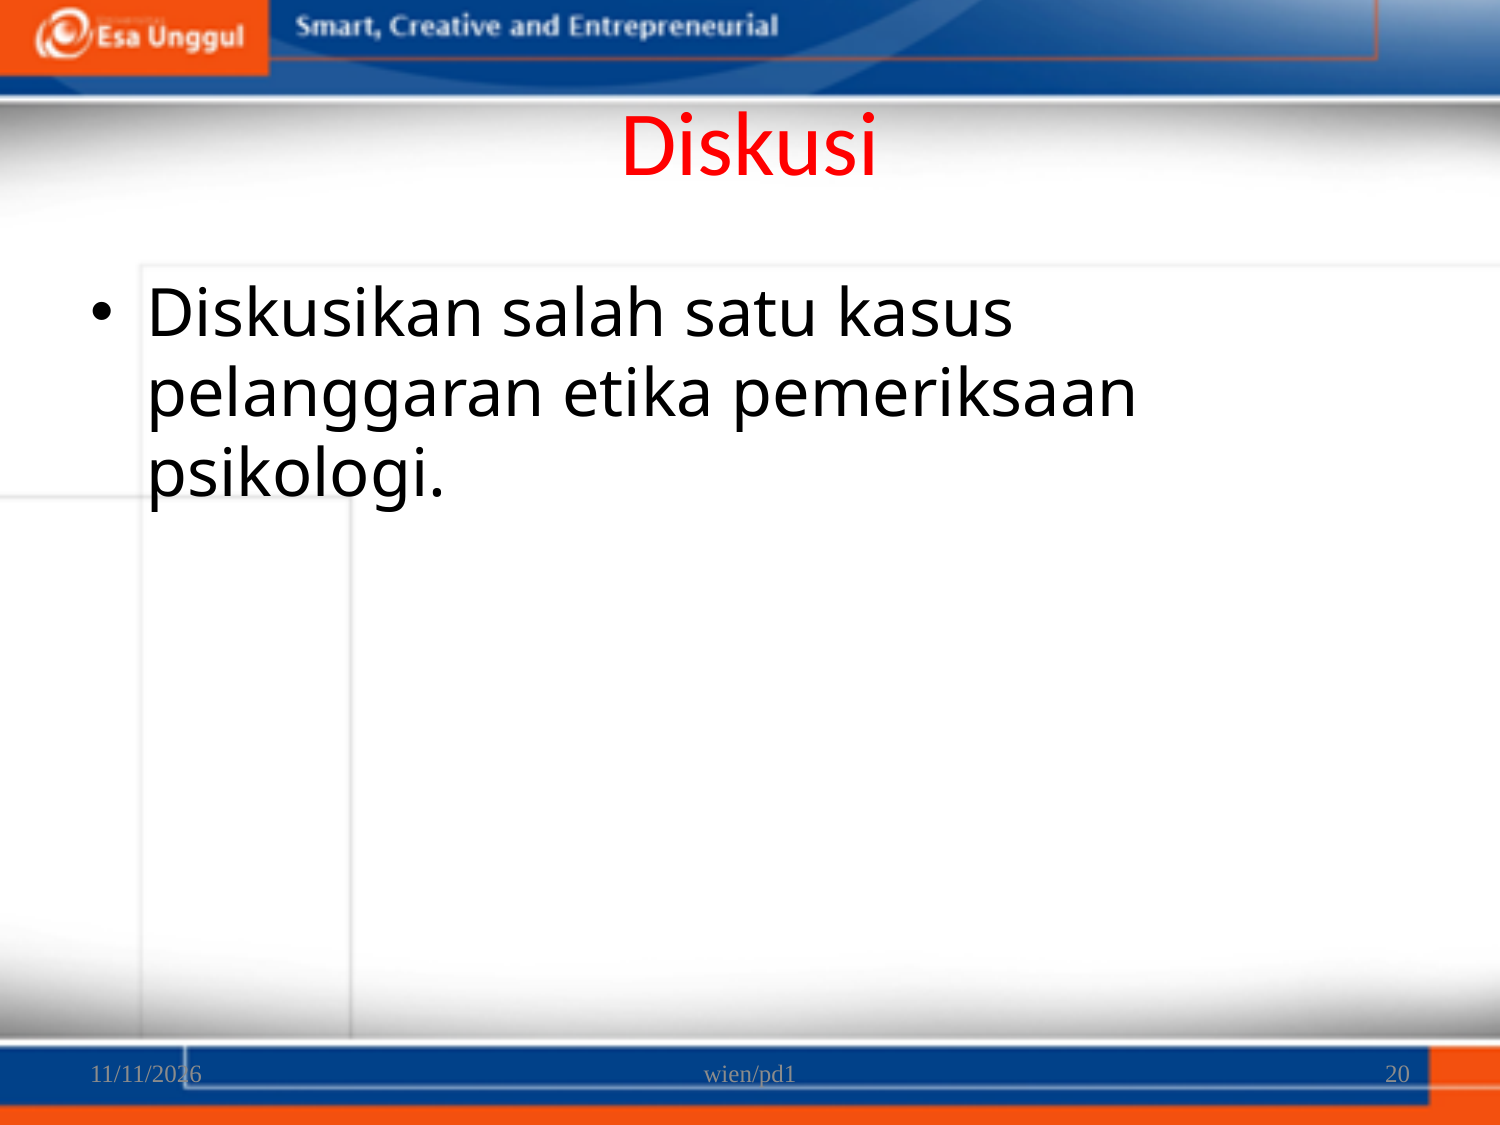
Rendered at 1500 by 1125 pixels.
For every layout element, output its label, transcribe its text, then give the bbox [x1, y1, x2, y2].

title Diskusi [75, 45, 1425, 233]
footer wien/pd1 [512, 1042, 988, 1103]
picture [0, 0, 1500, 1125]
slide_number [75, 1042, 425, 1103]
list Diskusikan salah satu kasus pelanggaran etika pemeriksaan psikologi. [75, 262, 1425, 1005]
slide_number 20 [1074, 1042, 1425, 1103]
